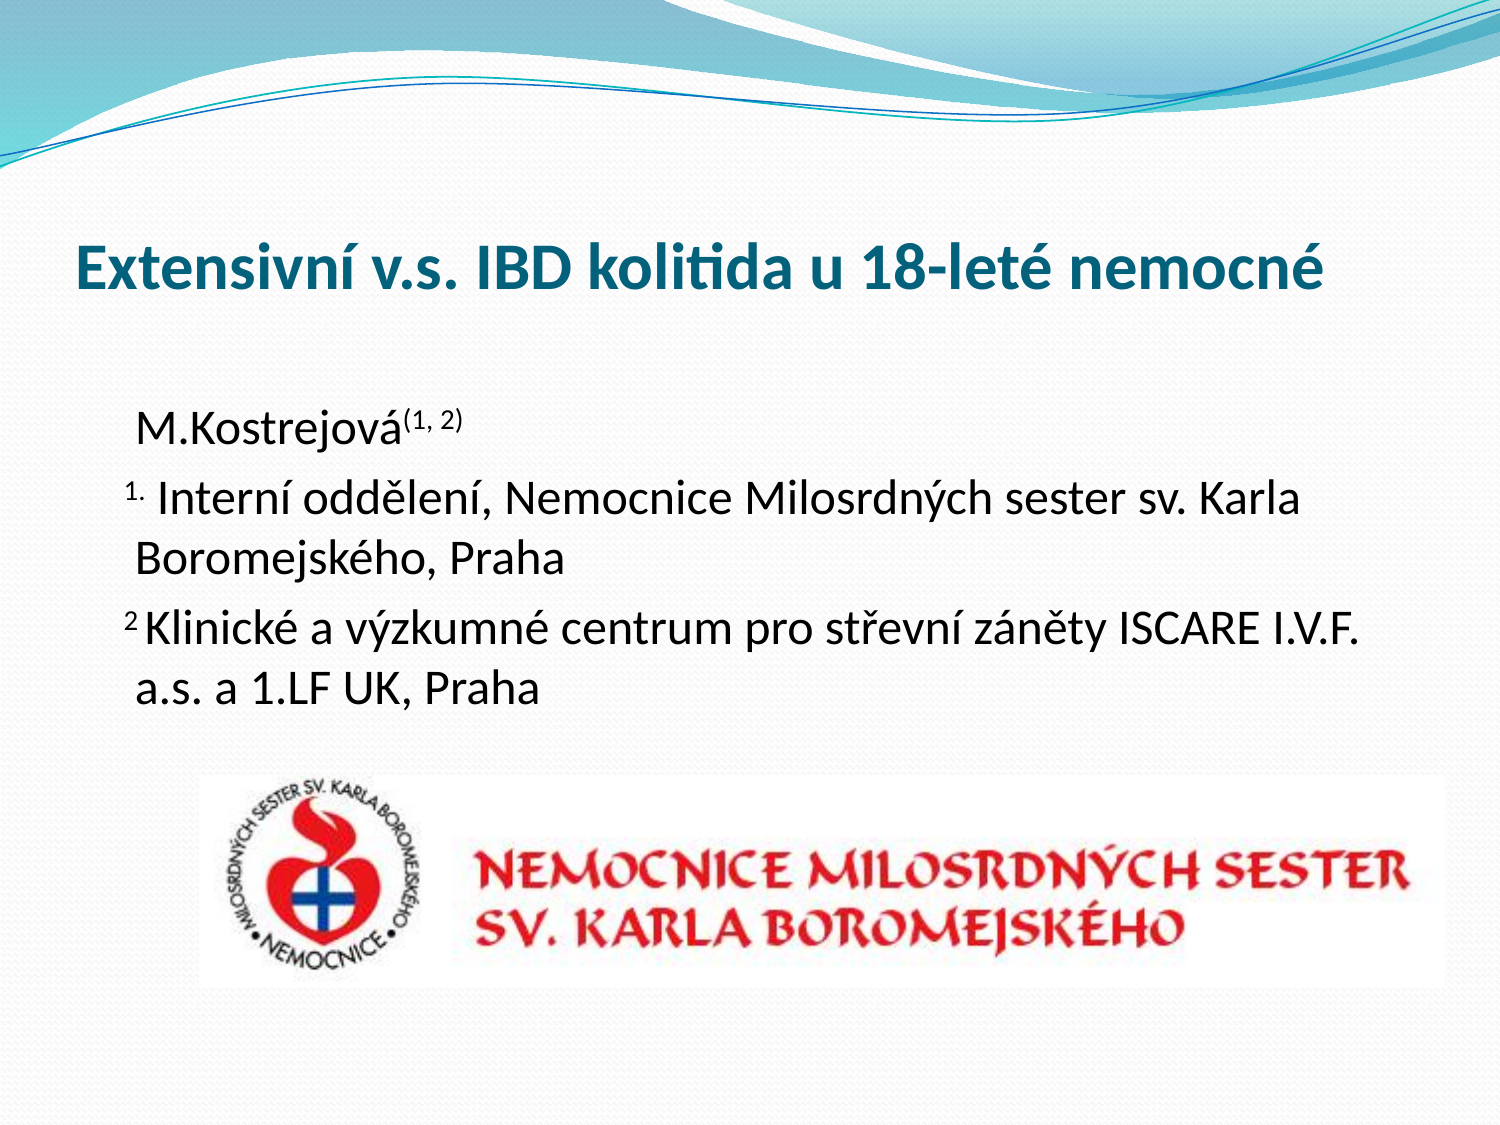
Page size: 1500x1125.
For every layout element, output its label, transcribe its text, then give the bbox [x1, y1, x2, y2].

title Extensivní v.s. IBD kolitida u 18-leté nemocné [75, 115, 1425, 303]
picture [199, 774, 1445, 988]
list M.Kostrejová(1, 2) 1. Interní oddělení, Nemocnice Milosrdných sester sv. Karla Boromejského, Praha 2 Klinické a výzkumné centrum pro střevní záněty ISCARE I.V.F. a.s. a 1.LF UK, Praha [75, 317, 1425, 1038]
